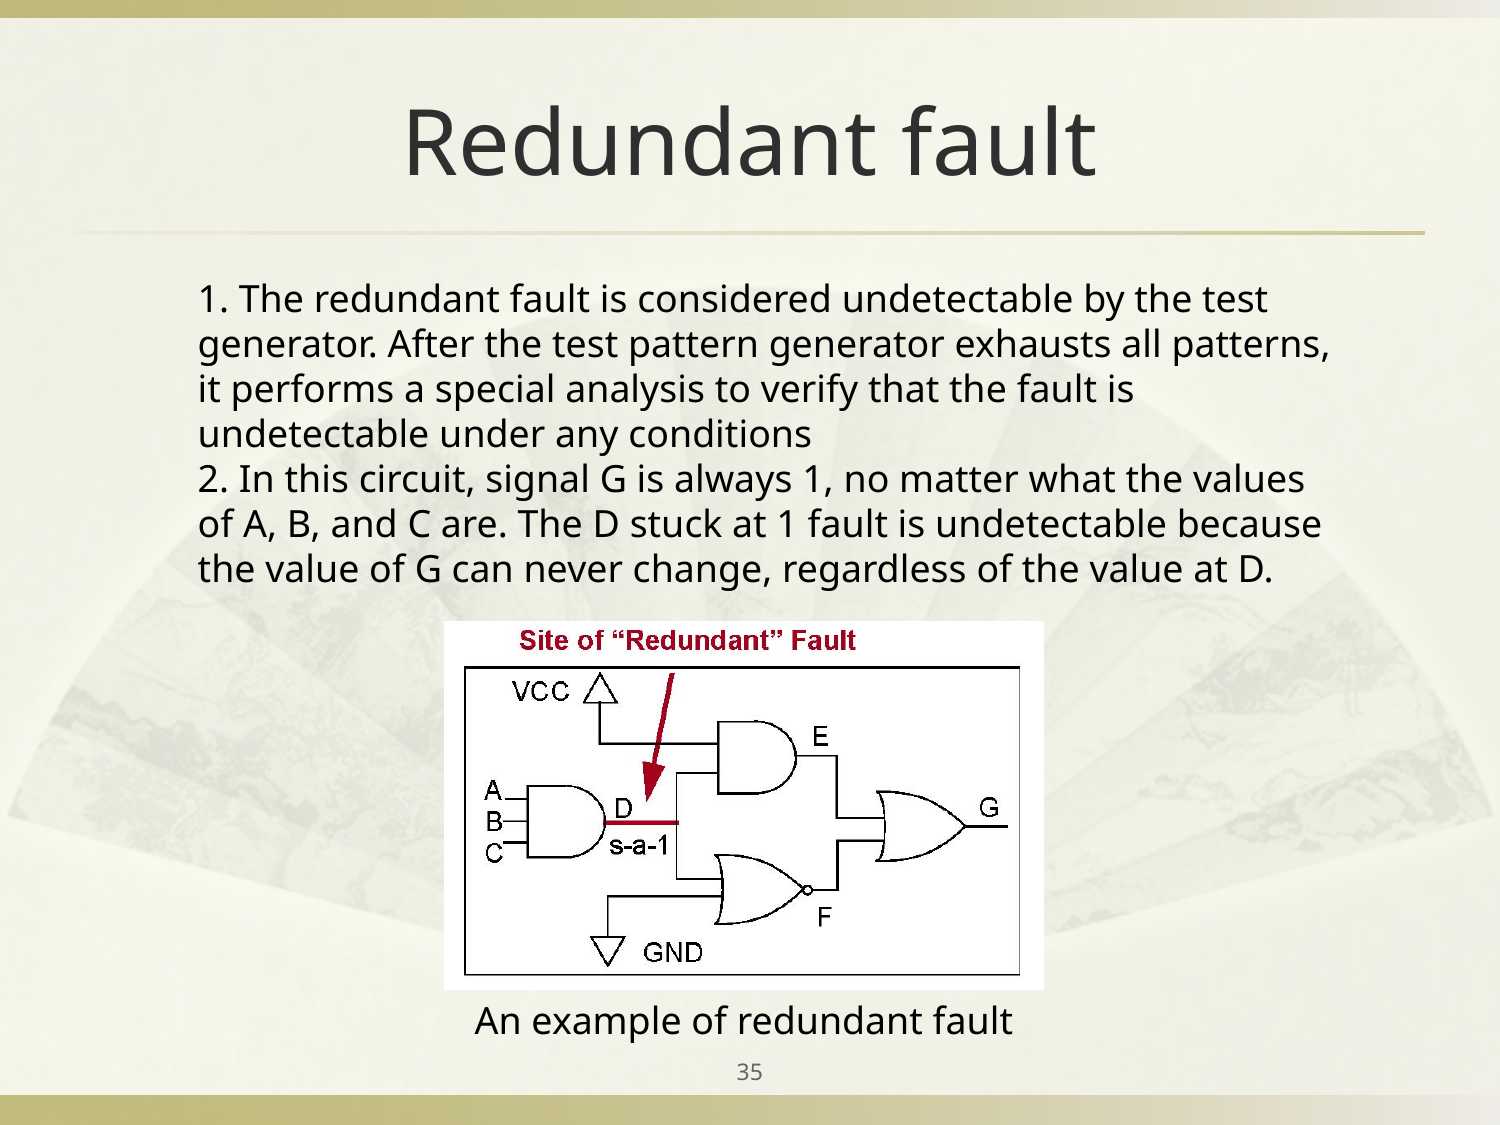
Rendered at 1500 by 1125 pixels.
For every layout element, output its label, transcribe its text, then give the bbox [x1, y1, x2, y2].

title Redundant fault [75, 45, 1425, 233]
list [444, 621, 1044, 990]
text_box 1. The redundant fault is considered undetectable by the test generator. After the test pattern generator exhausts all patterns, it performs a special analysis to verify that the fault is undetectable under any conditions 2. In this circuit, signal G is always 1, no matter what the values of A, B, and C are. The D stuck at 1 fault is undetectable because the value of G can never change, regardless of the value at D. [182, 267, 1353, 597]
slide_number 35 [675, 1050, 825, 1097]
text_box An example of redundant fault [324, 989, 1164, 1049]
